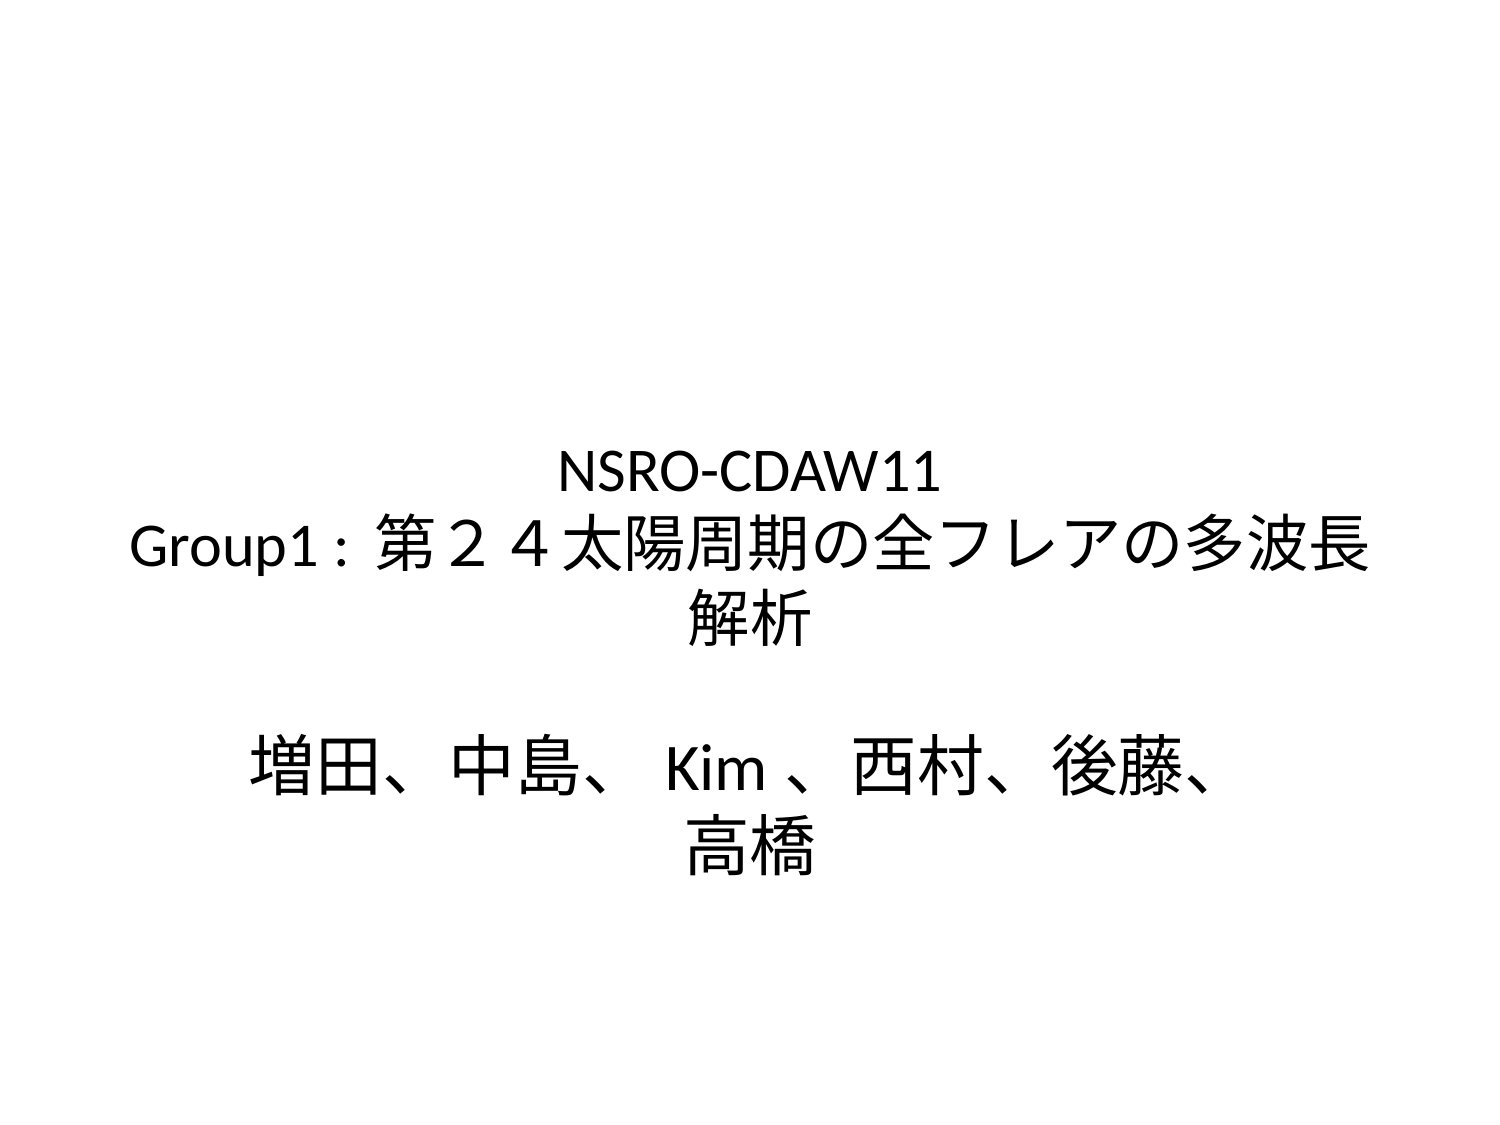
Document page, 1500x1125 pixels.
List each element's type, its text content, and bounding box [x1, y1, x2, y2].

title NSRO-CDAW11 Group1 : 第２４太陽周期の全フレアの多波長解析 [112, 420, 1388, 662]
subtitle 増田、中島、Kim、西村、後藤、高橋 [225, 716, 1275, 1004]
